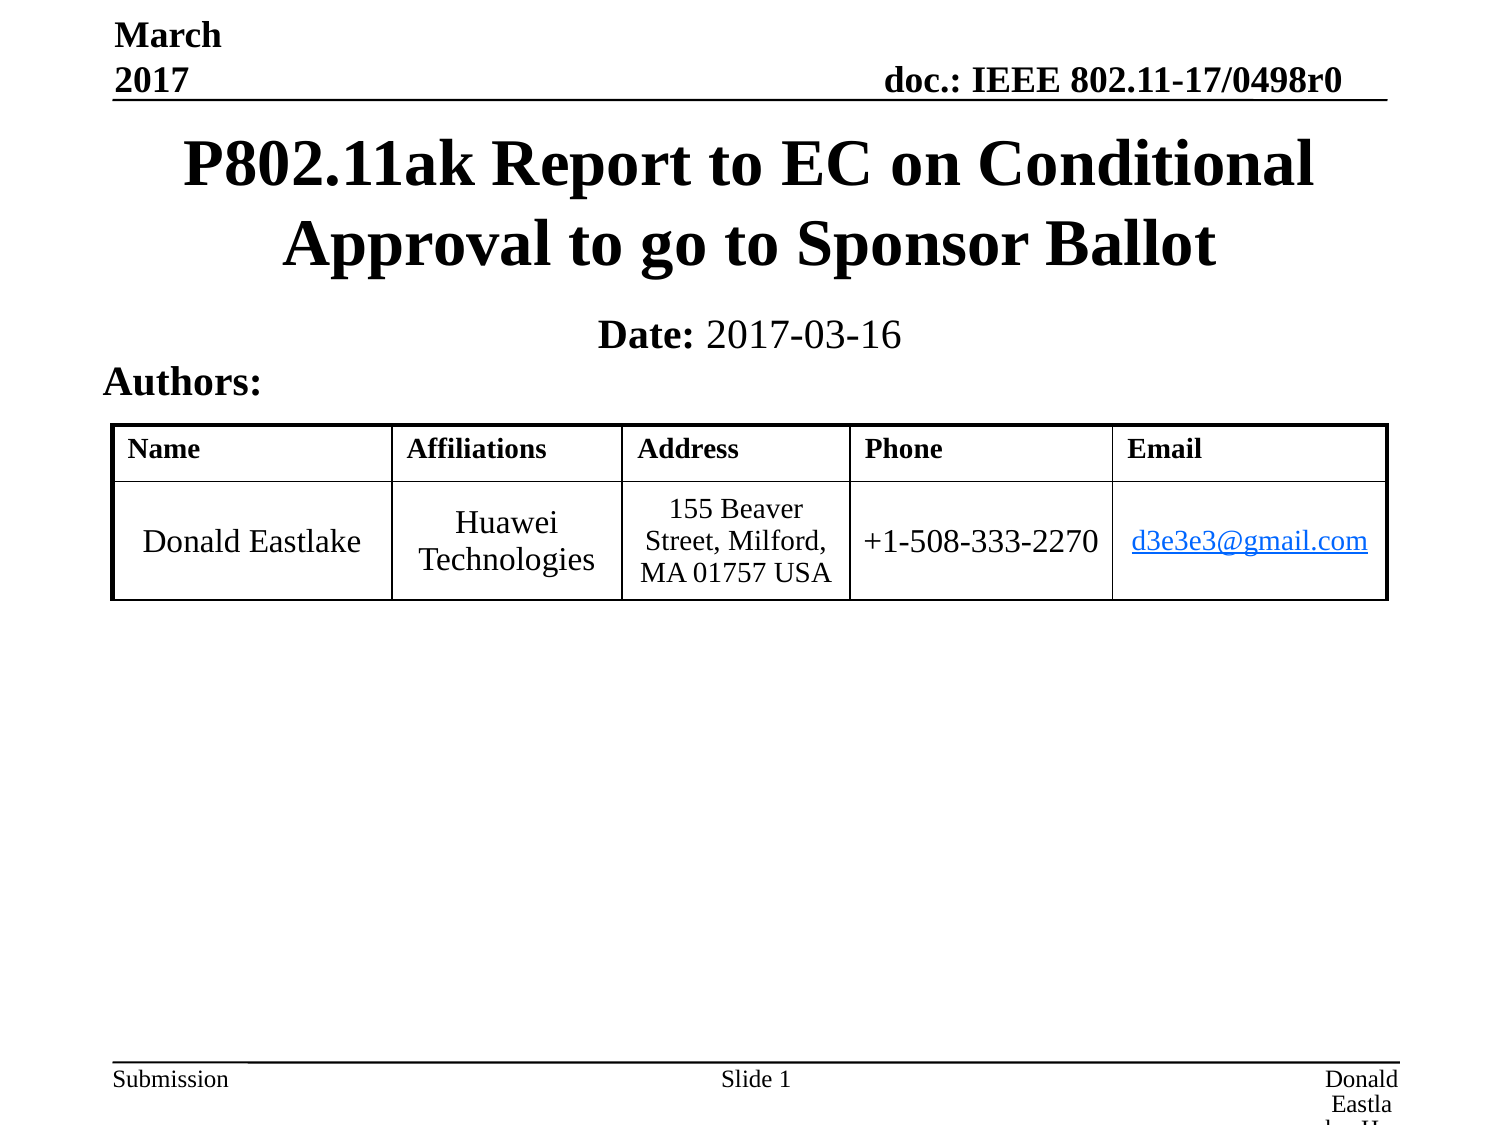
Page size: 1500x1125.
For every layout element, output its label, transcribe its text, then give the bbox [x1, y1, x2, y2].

table_cell Huawei Technologies [393, 482, 621, 599]
table_cell +1-508-333-2270 [851, 482, 1112, 599]
table_cell d3e3e3@gmail.com [1113, 482, 1385, 599]
title P802.11ak Report to EC on Conditional Approval to go to Sponsor Ballot [112, 150, 1388, 298]
table_header Affiliations [393, 427, 621, 481]
slide_number Slide 1 [712, 1061, 800, 1093]
list Date: 2017-03-16 [112, 298, 1388, 362]
table_cell Donald Eastlake [115, 482, 391, 599]
table_header Name [115, 427, 391, 481]
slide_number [114, 54, 290, 101]
table_cell 155 Beaver Street, Milford, MA 01757 USA [623, 482, 849, 599]
text_box Authors: [87, 346, 325, 409]
table_header Address [623, 427, 849, 481]
table_header Phone [851, 427, 1112, 481]
table_header Email [1113, 427, 1385, 481]
footer Donald Eastlake, Huawei [1324, 1061, 1402, 1093]
